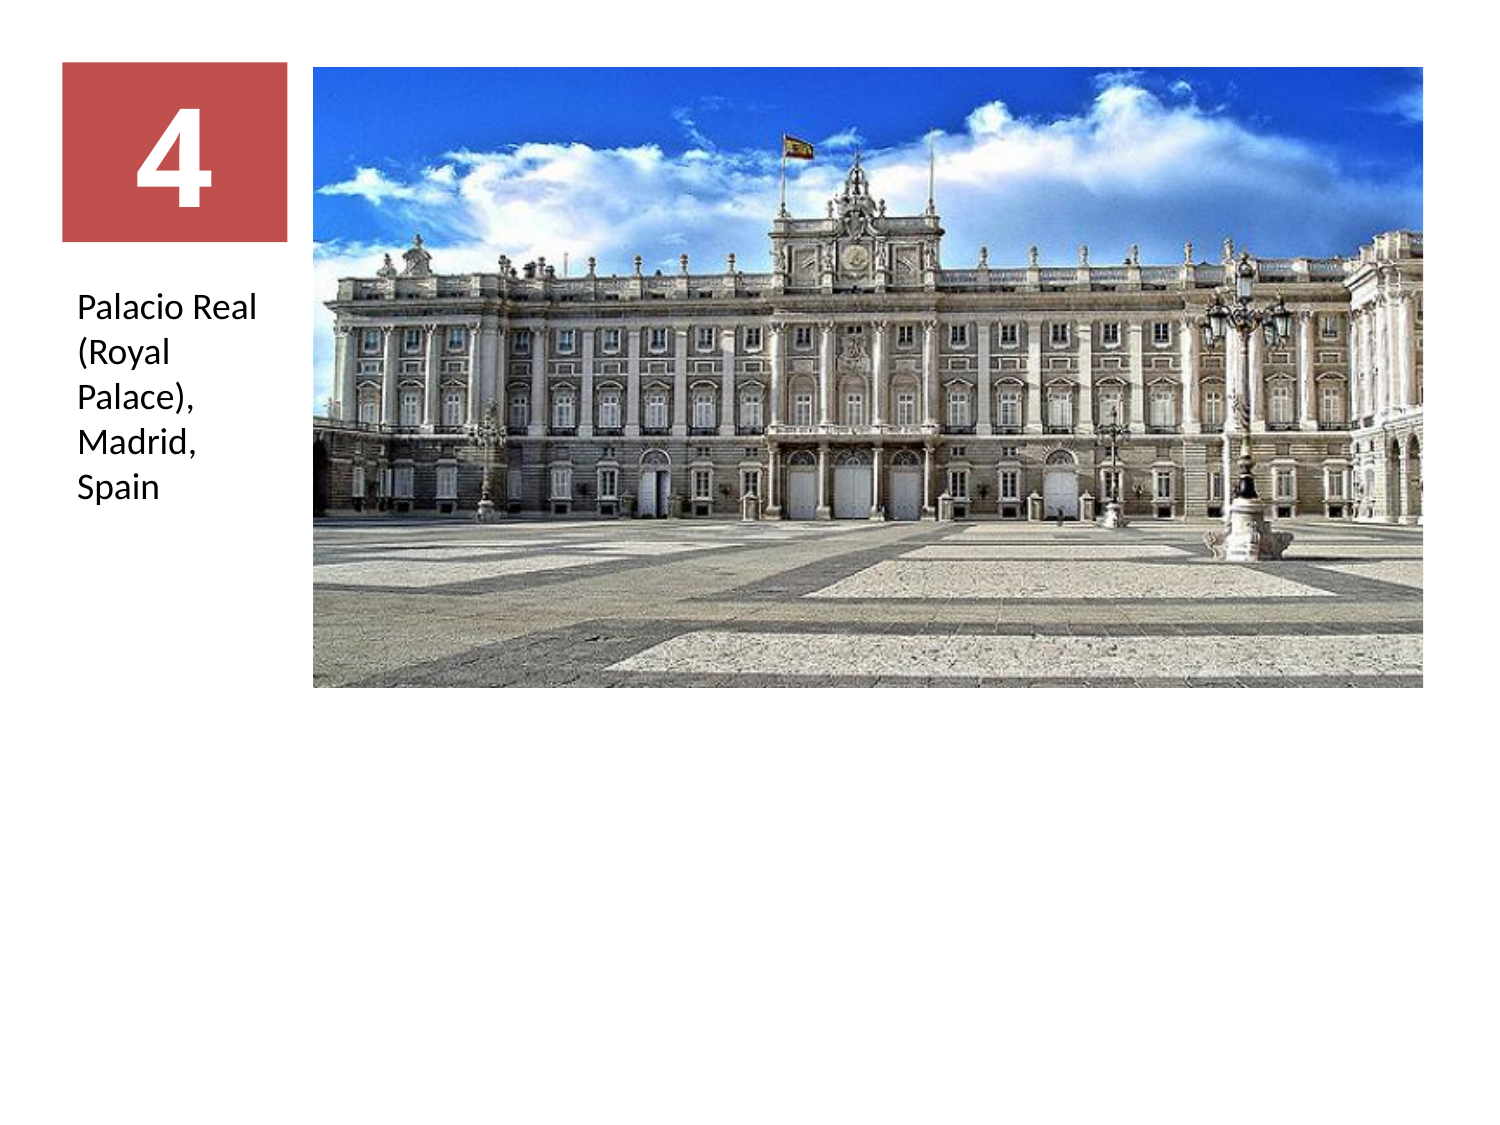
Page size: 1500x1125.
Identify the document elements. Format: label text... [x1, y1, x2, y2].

picture [312, 66, 1424, 688]
text_box 4 [62, 62, 288, 243]
text_box Palacio Real (Royal Palace), Madrid, Spain [62, 274, 288, 515]
